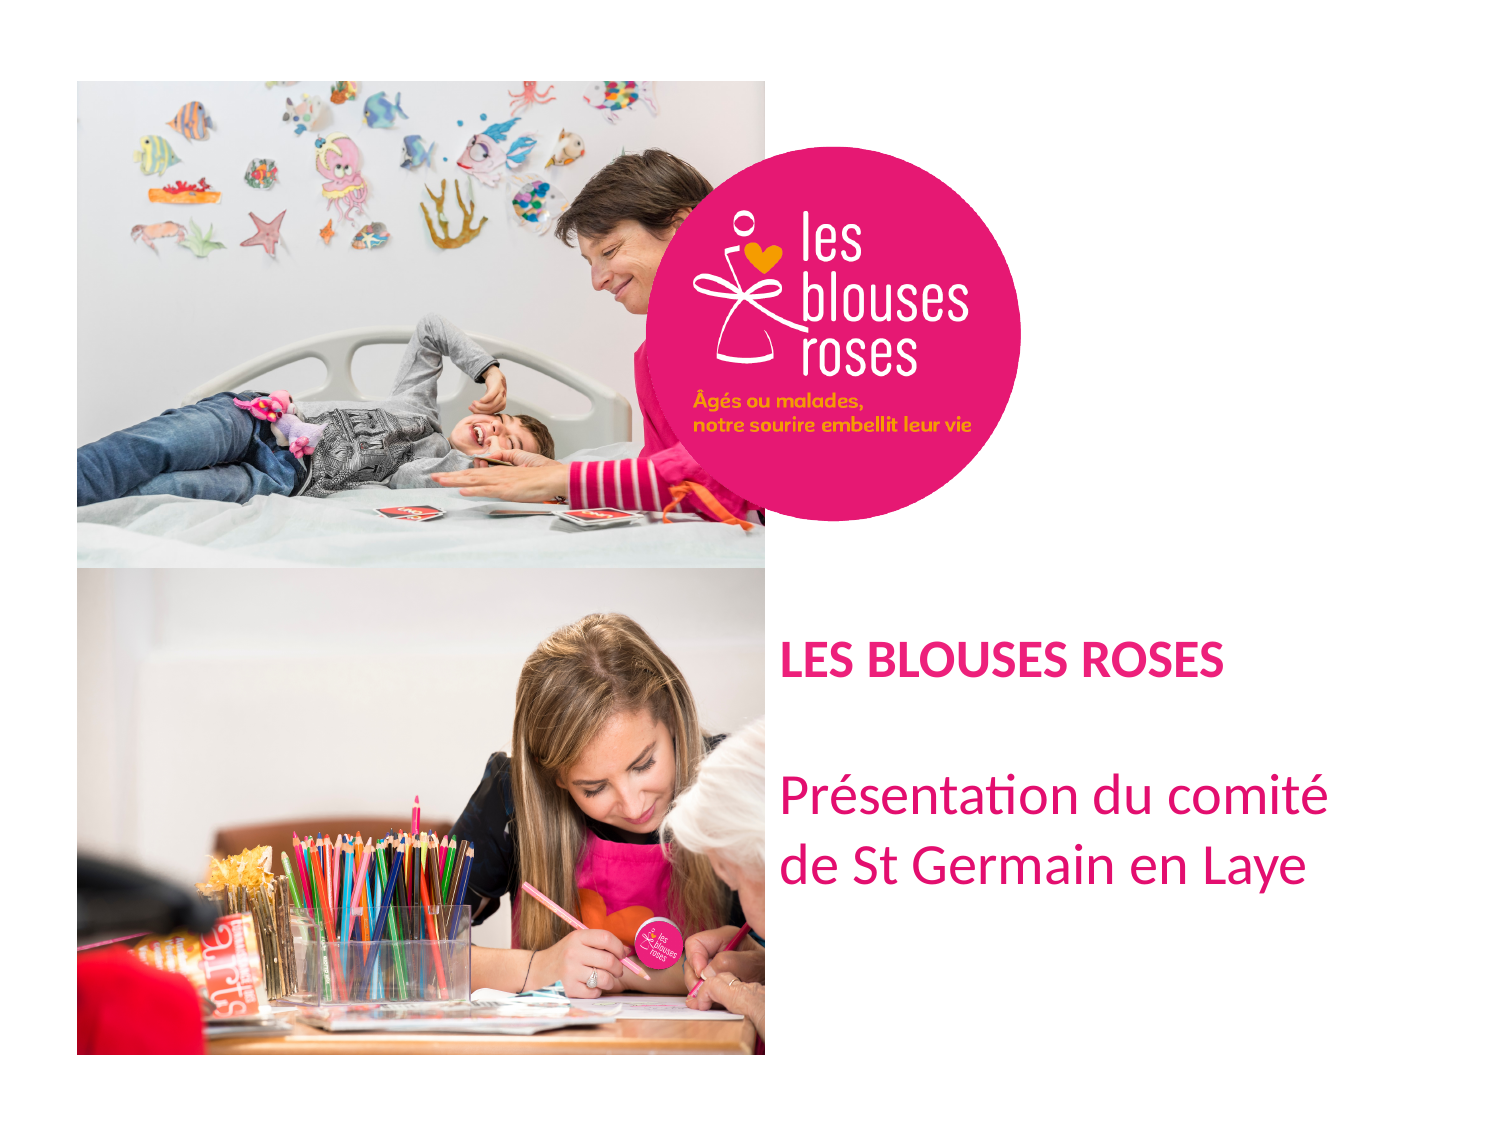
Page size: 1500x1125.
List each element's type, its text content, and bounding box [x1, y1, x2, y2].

subtitle Présentation du comité de St Germain en Laye [771, 748, 1388, 858]
picture [0, 0, 1500, 1125]
title Les blouses roses [771, 563, 1388, 748]
